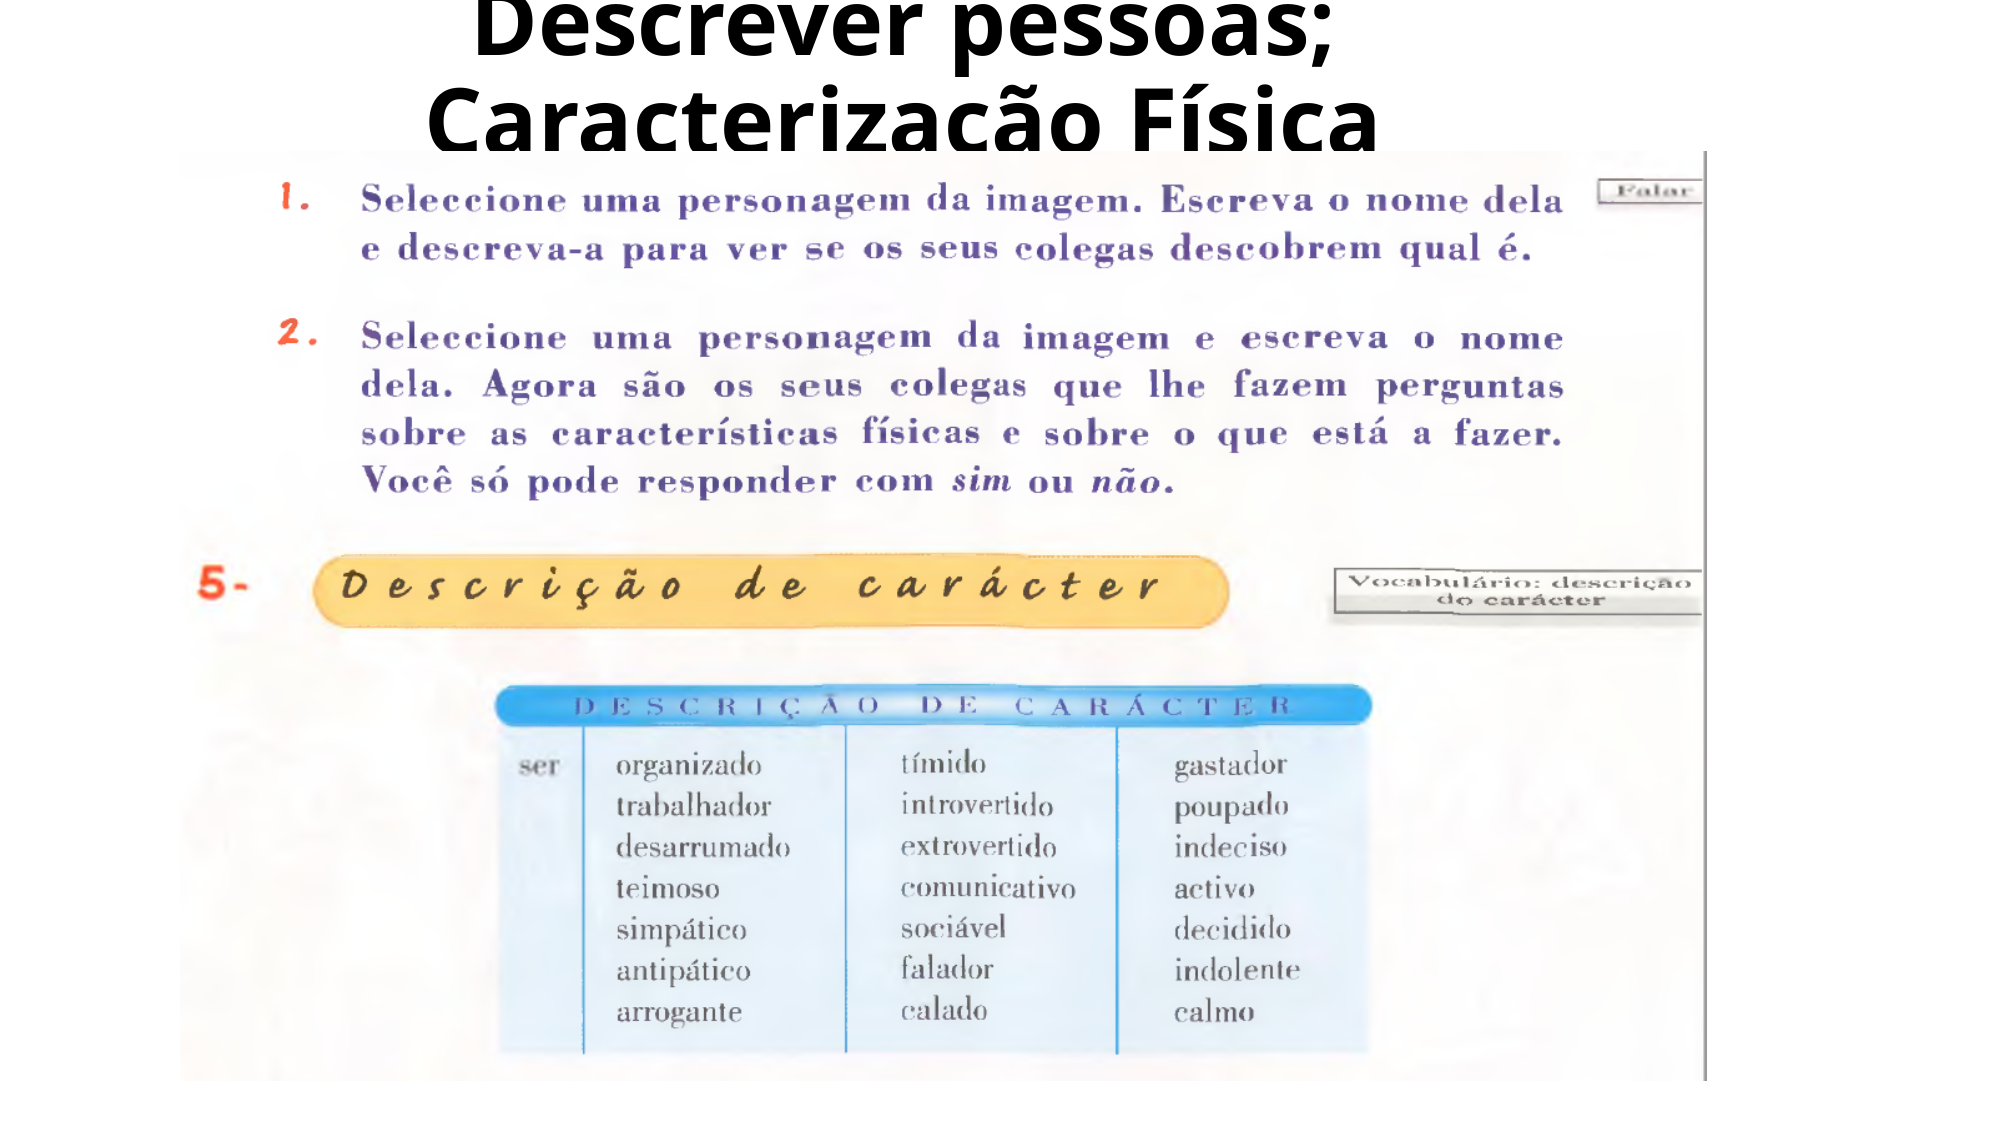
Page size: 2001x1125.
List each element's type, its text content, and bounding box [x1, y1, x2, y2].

title Descrever pessoas; Caracterização Física [121, 0, 1686, 150]
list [180, 151, 1707, 1081]
